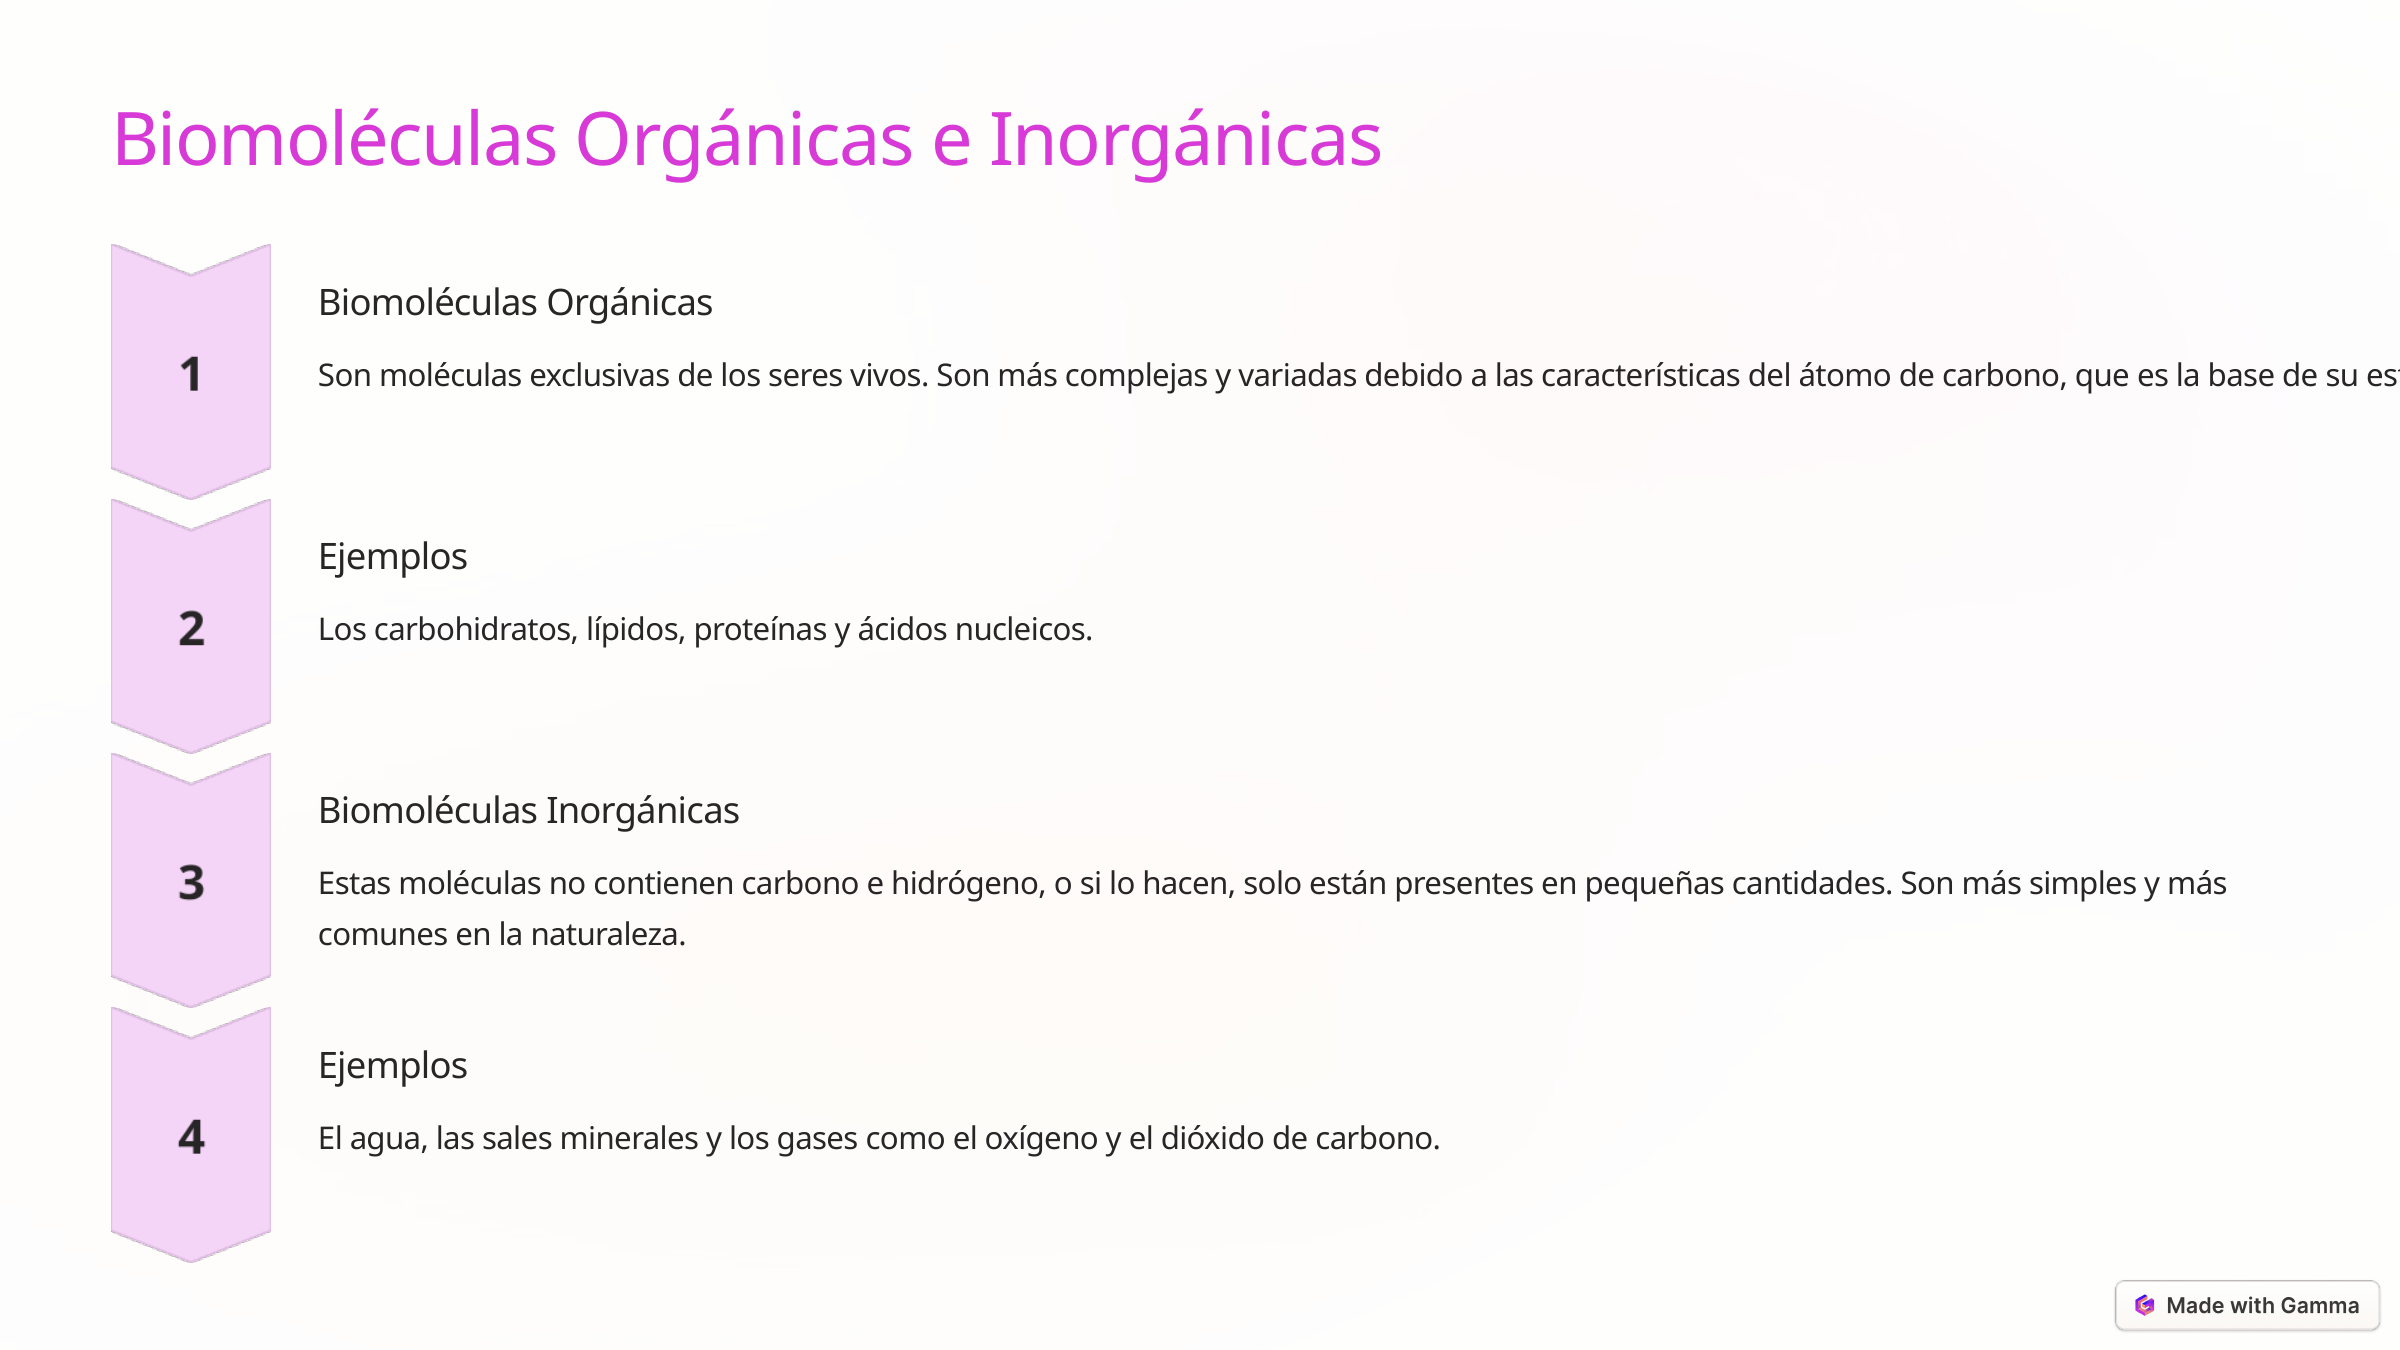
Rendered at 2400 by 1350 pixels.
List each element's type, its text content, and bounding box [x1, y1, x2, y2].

text_box Ejemplos [317, 1039, 692, 1087]
text_box Estas moléculas no contienen carbono e hidrógeno, o si lo hacen, solo están presentes en pequeñas cantidades. Son más simples y más comunes en la naturaleza. [317, 851, 2289, 953]
text_box Ejemplos [317, 530, 692, 578]
picture [111, 244, 271, 1263]
text_box Los carbohidratos, lípidos, proteínas y ácidos nucleicos. [317, 596, 2289, 648]
picture [2106, 1271, 2389, 1339]
text_box Biomoléculas Orgánicas [317, 276, 710, 324]
text_box Biomoléculas Orgánicas e Inorgánicas [111, 87, 1348, 182]
text_box Son moléculas exclusivas de los seres vivos. Son más complejas y variadas debido a las características del átomo de carbono, que es la base de su estructura. [317, 342, 2289, 394]
text_box Biomoléculas Inorgánicas [317, 785, 740, 833]
text_box El agua, las sales minerales y los gases como el oxígeno y el dióxido de carbono. [317, 1105, 2289, 1157]
